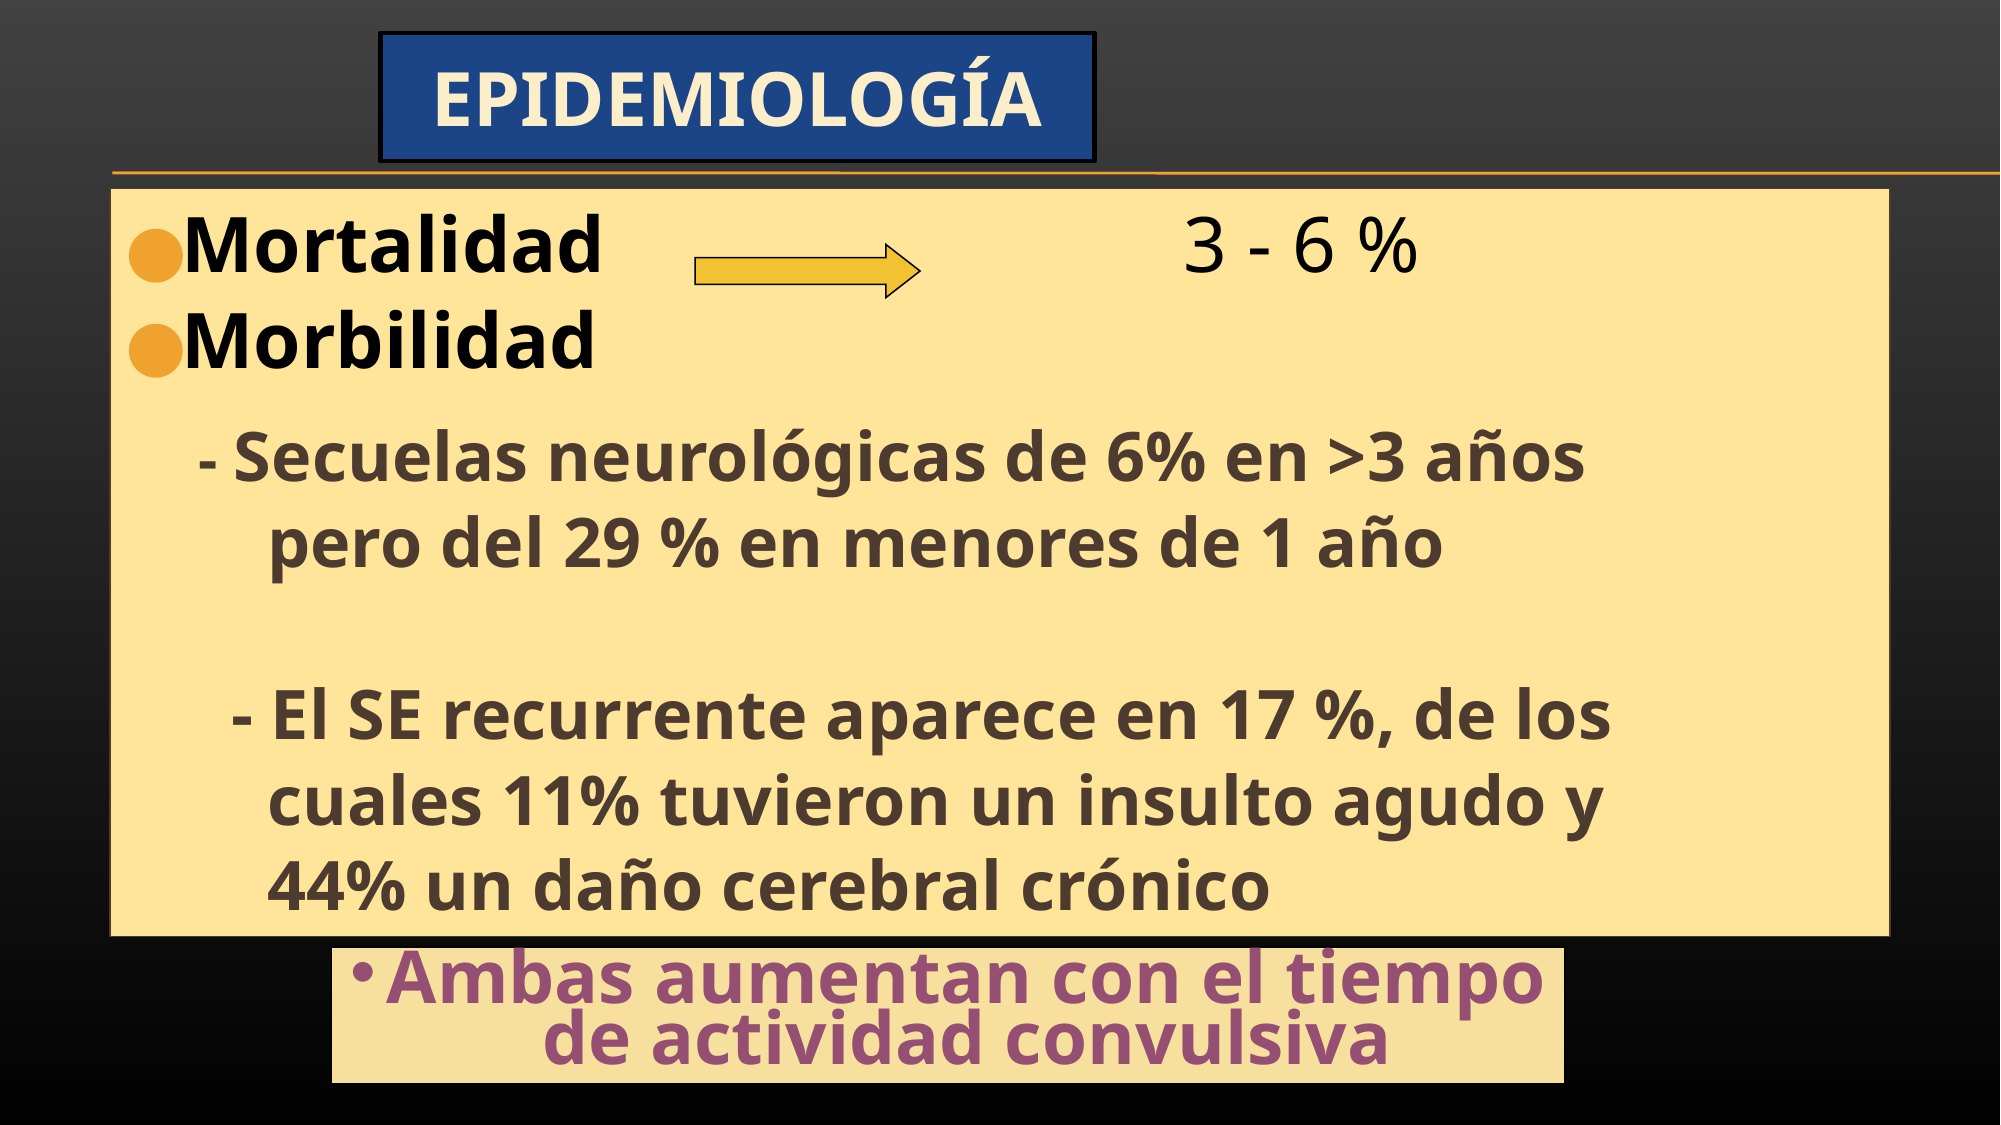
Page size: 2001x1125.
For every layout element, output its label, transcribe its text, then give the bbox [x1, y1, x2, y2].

list Mortalidad 3 - 6 % Morbilidad - Secuelas neurológicas de 6% en >3 años pero del 29 % en menores de 1 año - El SE recurrente aparece en 17 %, de los cuales 11% tuvieron un insulto agudo y 44% un daño cerebral crónico [109, 188, 1891, 937]
text_box [695, 244, 921, 298]
title EPIDEMIOLOGÍA [380, 32, 1095, 161]
text_box Ambas aumentan con el tiempo de actividad convulsiva [331, 946, 1565, 1085]
